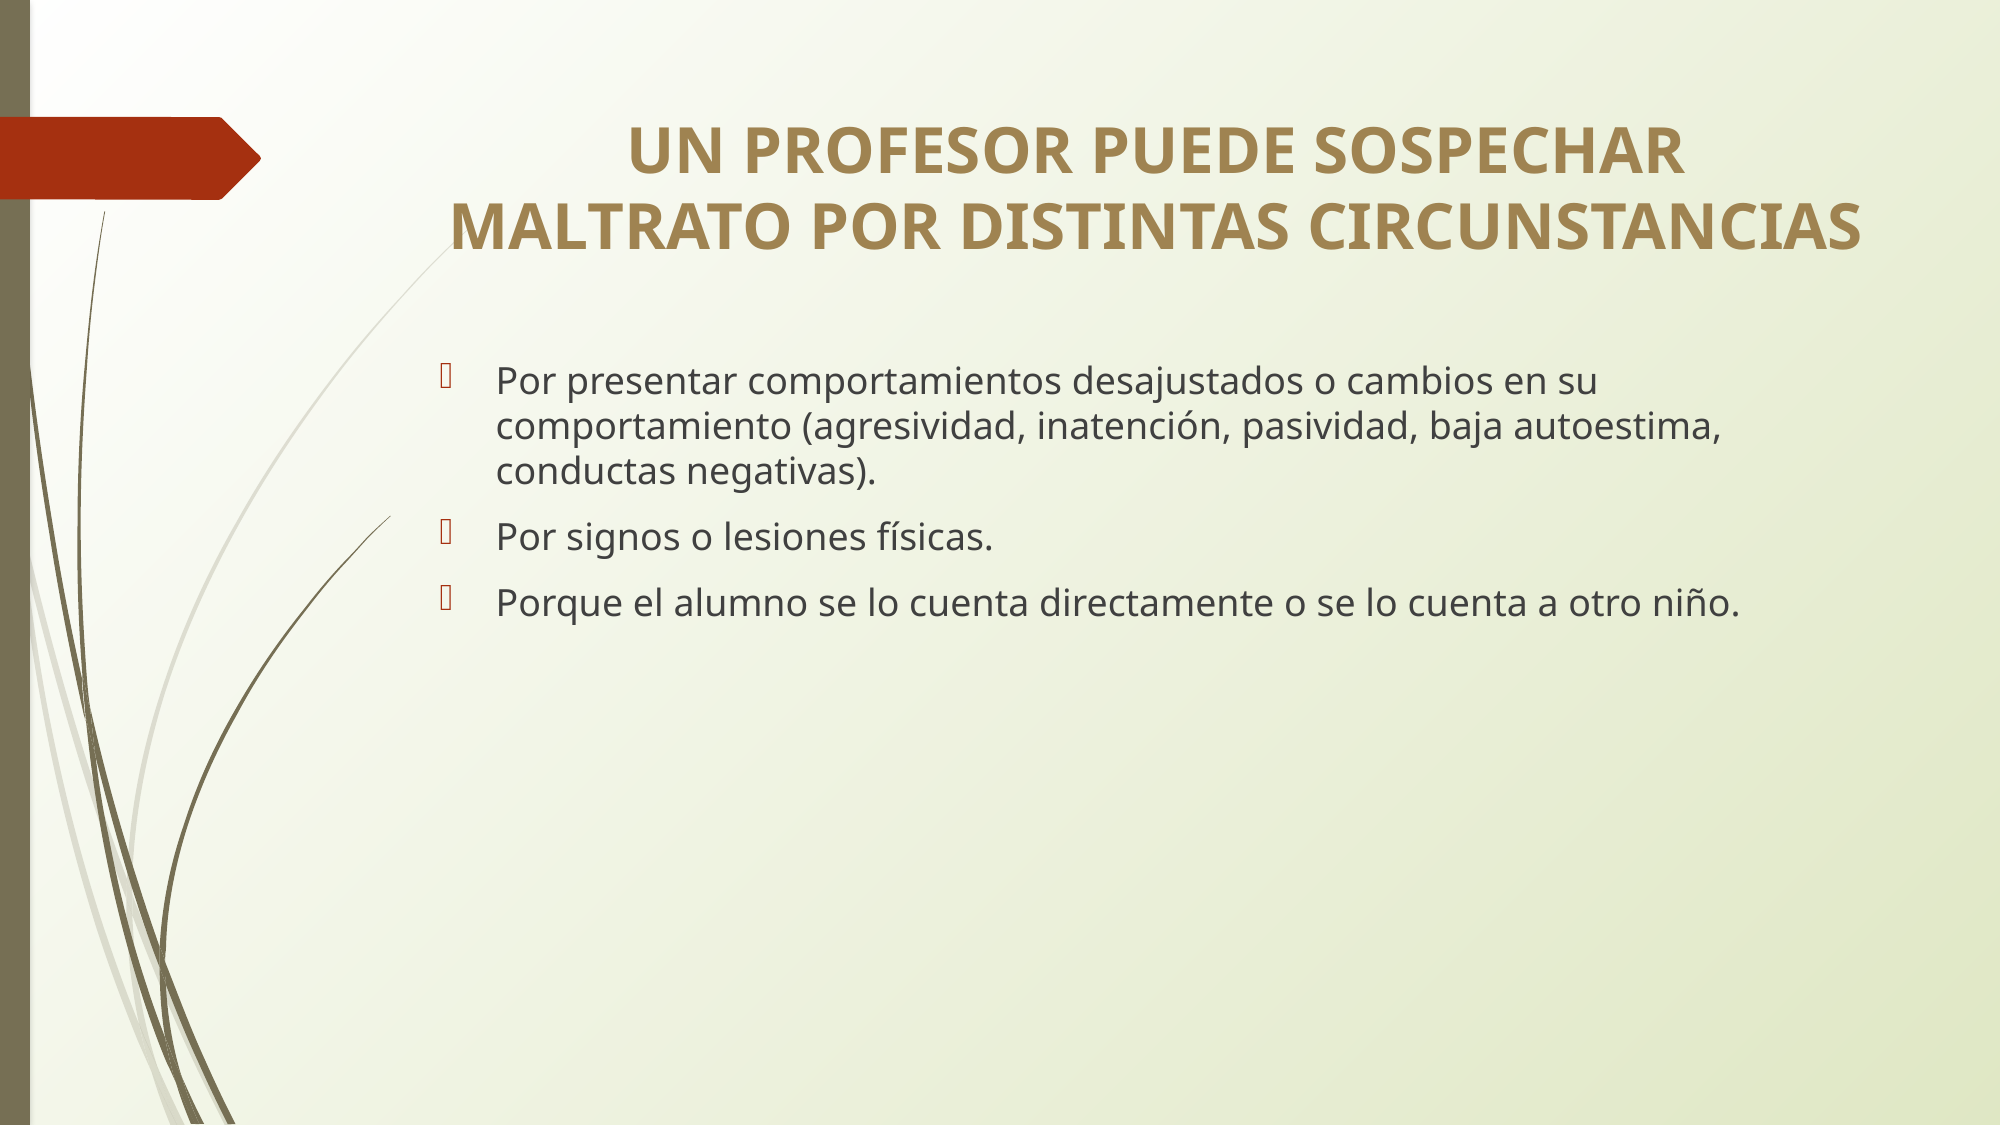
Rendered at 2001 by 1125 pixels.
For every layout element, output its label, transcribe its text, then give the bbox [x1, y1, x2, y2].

text_box Por presentar comportamientos desajustados o cambios en su comportamiento (agresividad, inatención, pasividad, baja autoestima, conductas negativas). Por signos o lesiones físicas. Porque el alumno se lo cuenta directamente o se lo cuenta a otro niño. [424, 349, 1887, 970]
text_box UN PROFESOR PUEDE SOSPECHAR MALTRATO POR DISTINTAS CIRCUNSTANCIAS [425, 102, 1887, 313]
